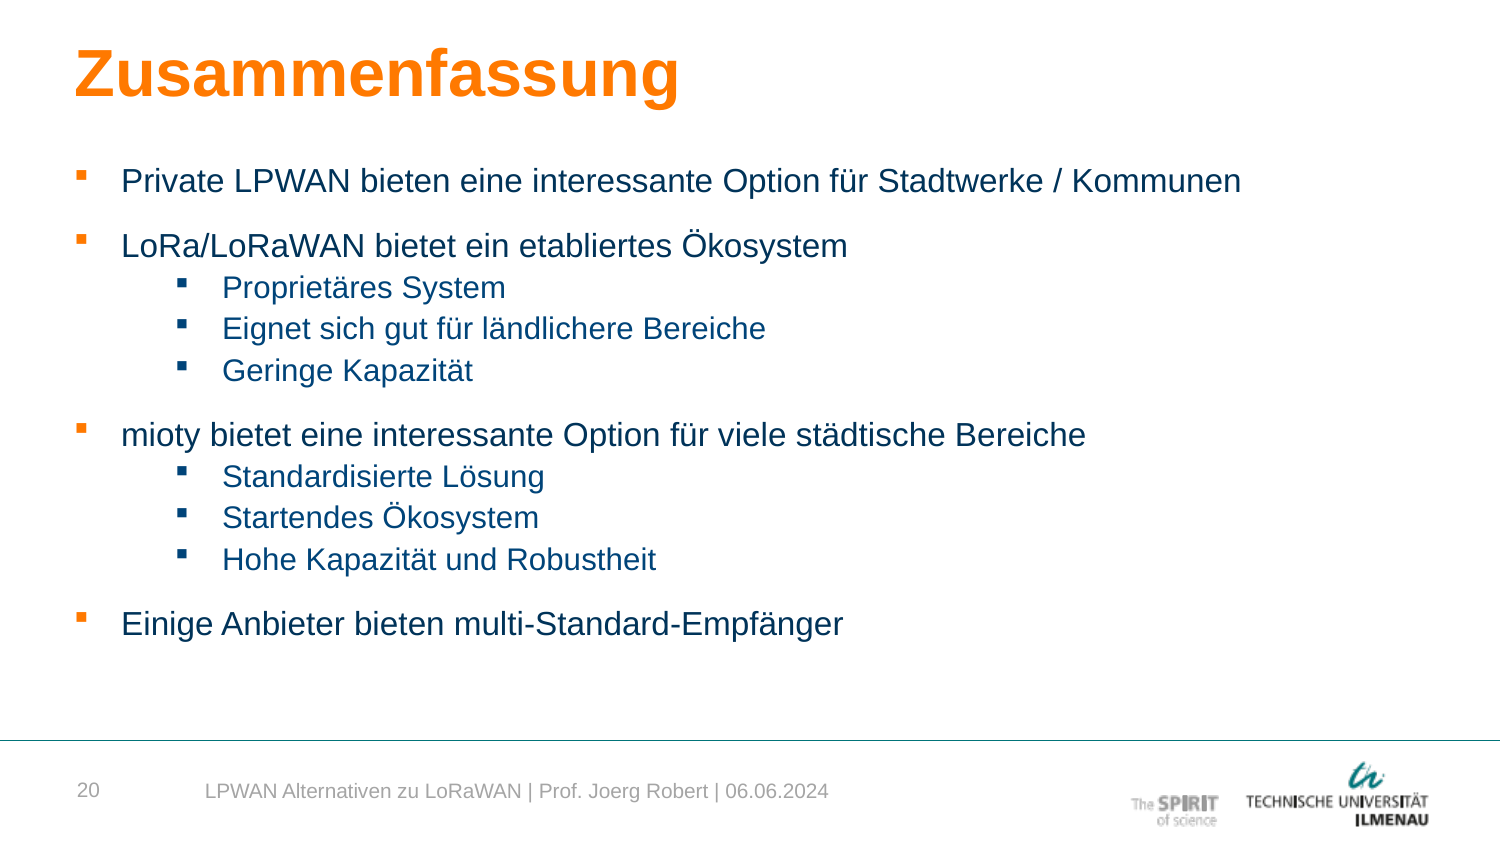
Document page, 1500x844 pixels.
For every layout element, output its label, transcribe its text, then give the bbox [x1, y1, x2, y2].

list Zusammenfassung [74, 38, 1424, 122]
slide_number 20 [76, 766, 186, 812]
footer LPWAN Alternativen zu LoRaWAN | Prof. Joerg Robert | 06.06.2024 [189, 767, 1081, 813]
list Private LPWAN bieten eine interessante Option für Stadtwerke / Kommunen LoRa/LoRaWAN bietet ein etabliertes Ökosystem Proprietäres System Eignet sich gut für ländlichere Bereiche Geringe Kapazität mioty bietet eine interessante Option für viele städtische Bereiche Standardisierte Lösung Startendes Ökosystem Hohe Kapazität und Robustheit Einige Anbieter bieten multi-Standard-Empfänger [71, 159, 1428, 674]
